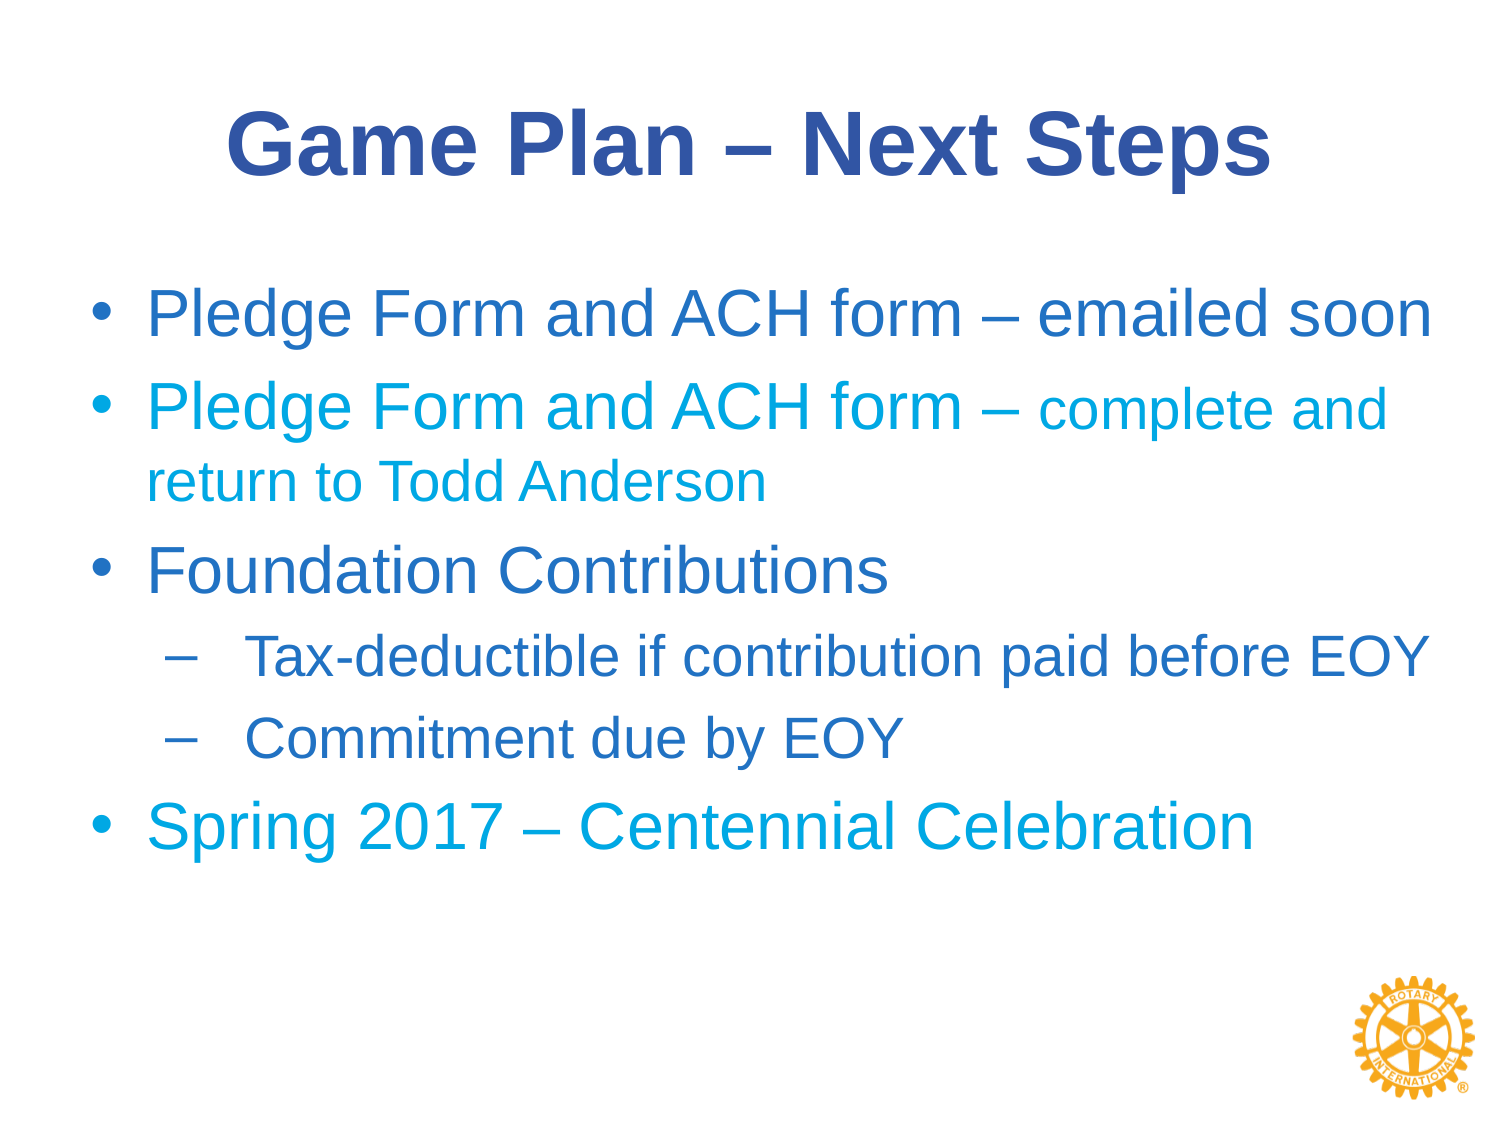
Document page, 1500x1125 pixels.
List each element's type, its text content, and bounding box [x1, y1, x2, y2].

title Game Plan – Next Steps [74, 44, 1426, 233]
picture [1350, 1006, 1475, 1100]
list Pledge Form and ACH form – emailed soon Pledge Form and ACH form – complete and return to Todd Anderson Foundation Contributions Tax-deductible if contribution paid before EOY Commitment due by EOY Spring 2017 – Centennial Celebration [74, 262, 1476, 1006]
